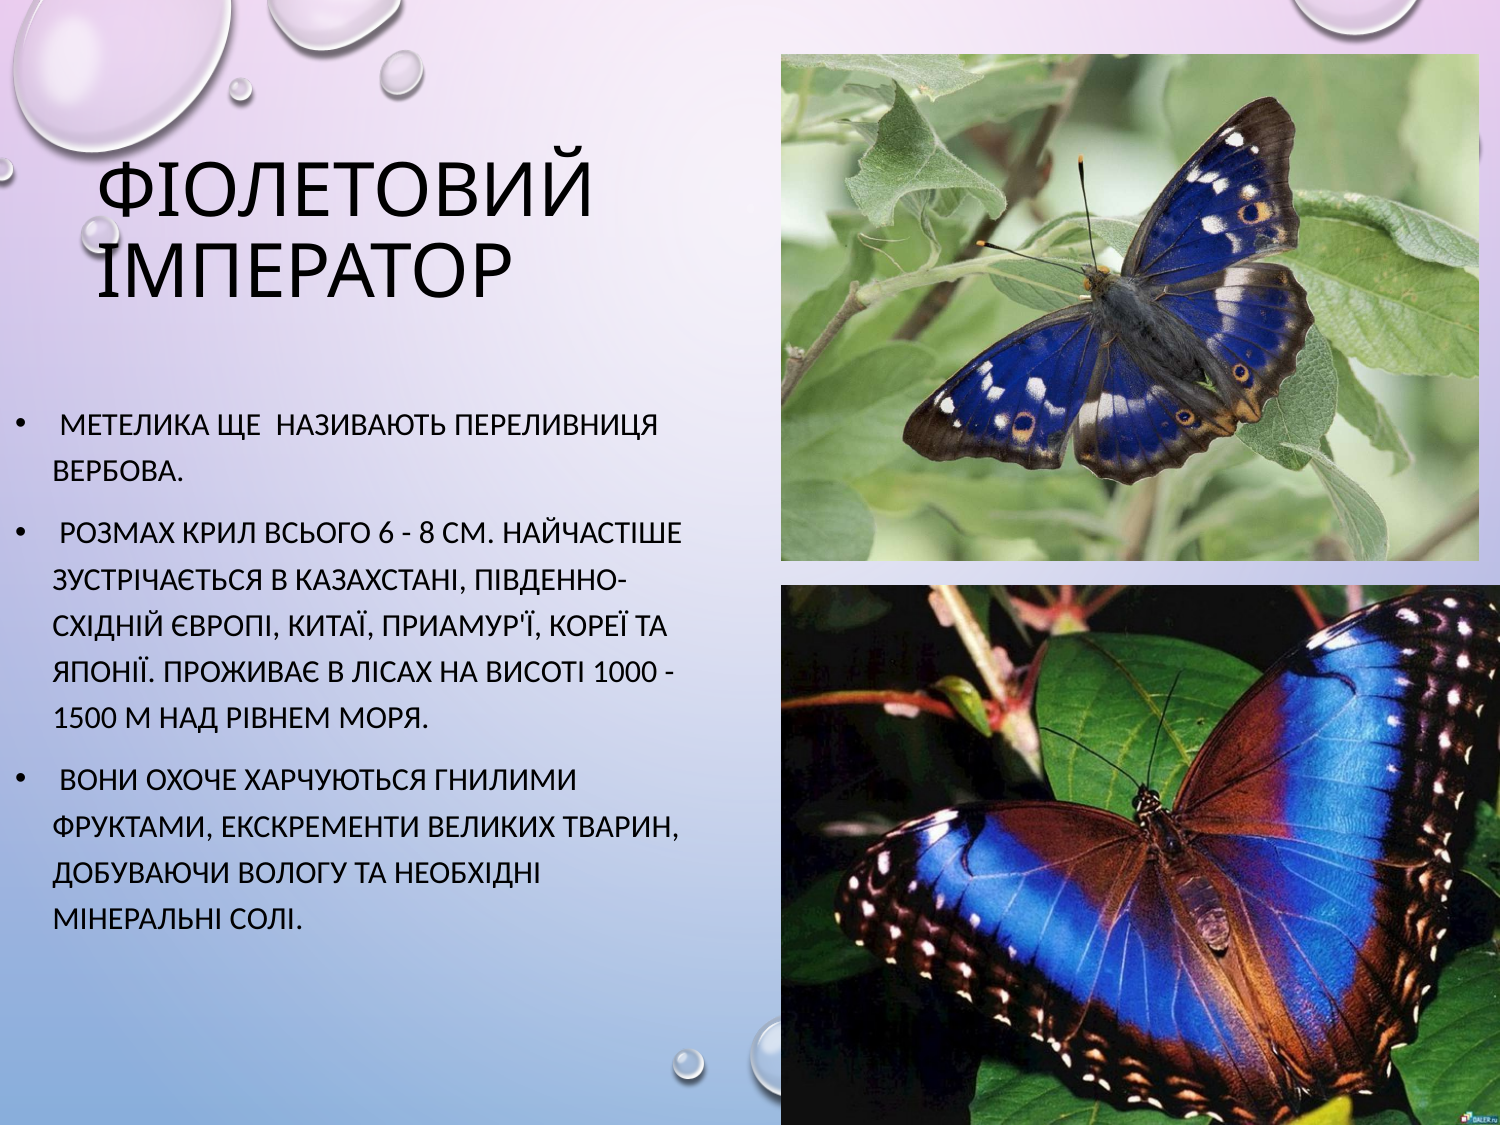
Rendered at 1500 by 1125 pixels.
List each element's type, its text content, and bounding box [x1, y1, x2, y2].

list Метелика ще називають Переливниця Вербова. Розмах крил всього 6 - 8 см. Найчастіше зустрічається в Казахстані, південно-східній Європі, Китаї, Приамур'ї, Кореї та Японії. Проживає в лісах на висоті 1000 - 1500 м над рівнем моря. Вони охоче харчуються гнилими фруктами, екскременти великих тварин, добуваючи вологу та необхідні мінеральні солі. [0, 388, 717, 950]
picture [0, 0, 1500, 1125]
title Фіолетовий Імператор [81, 101, 717, 364]
